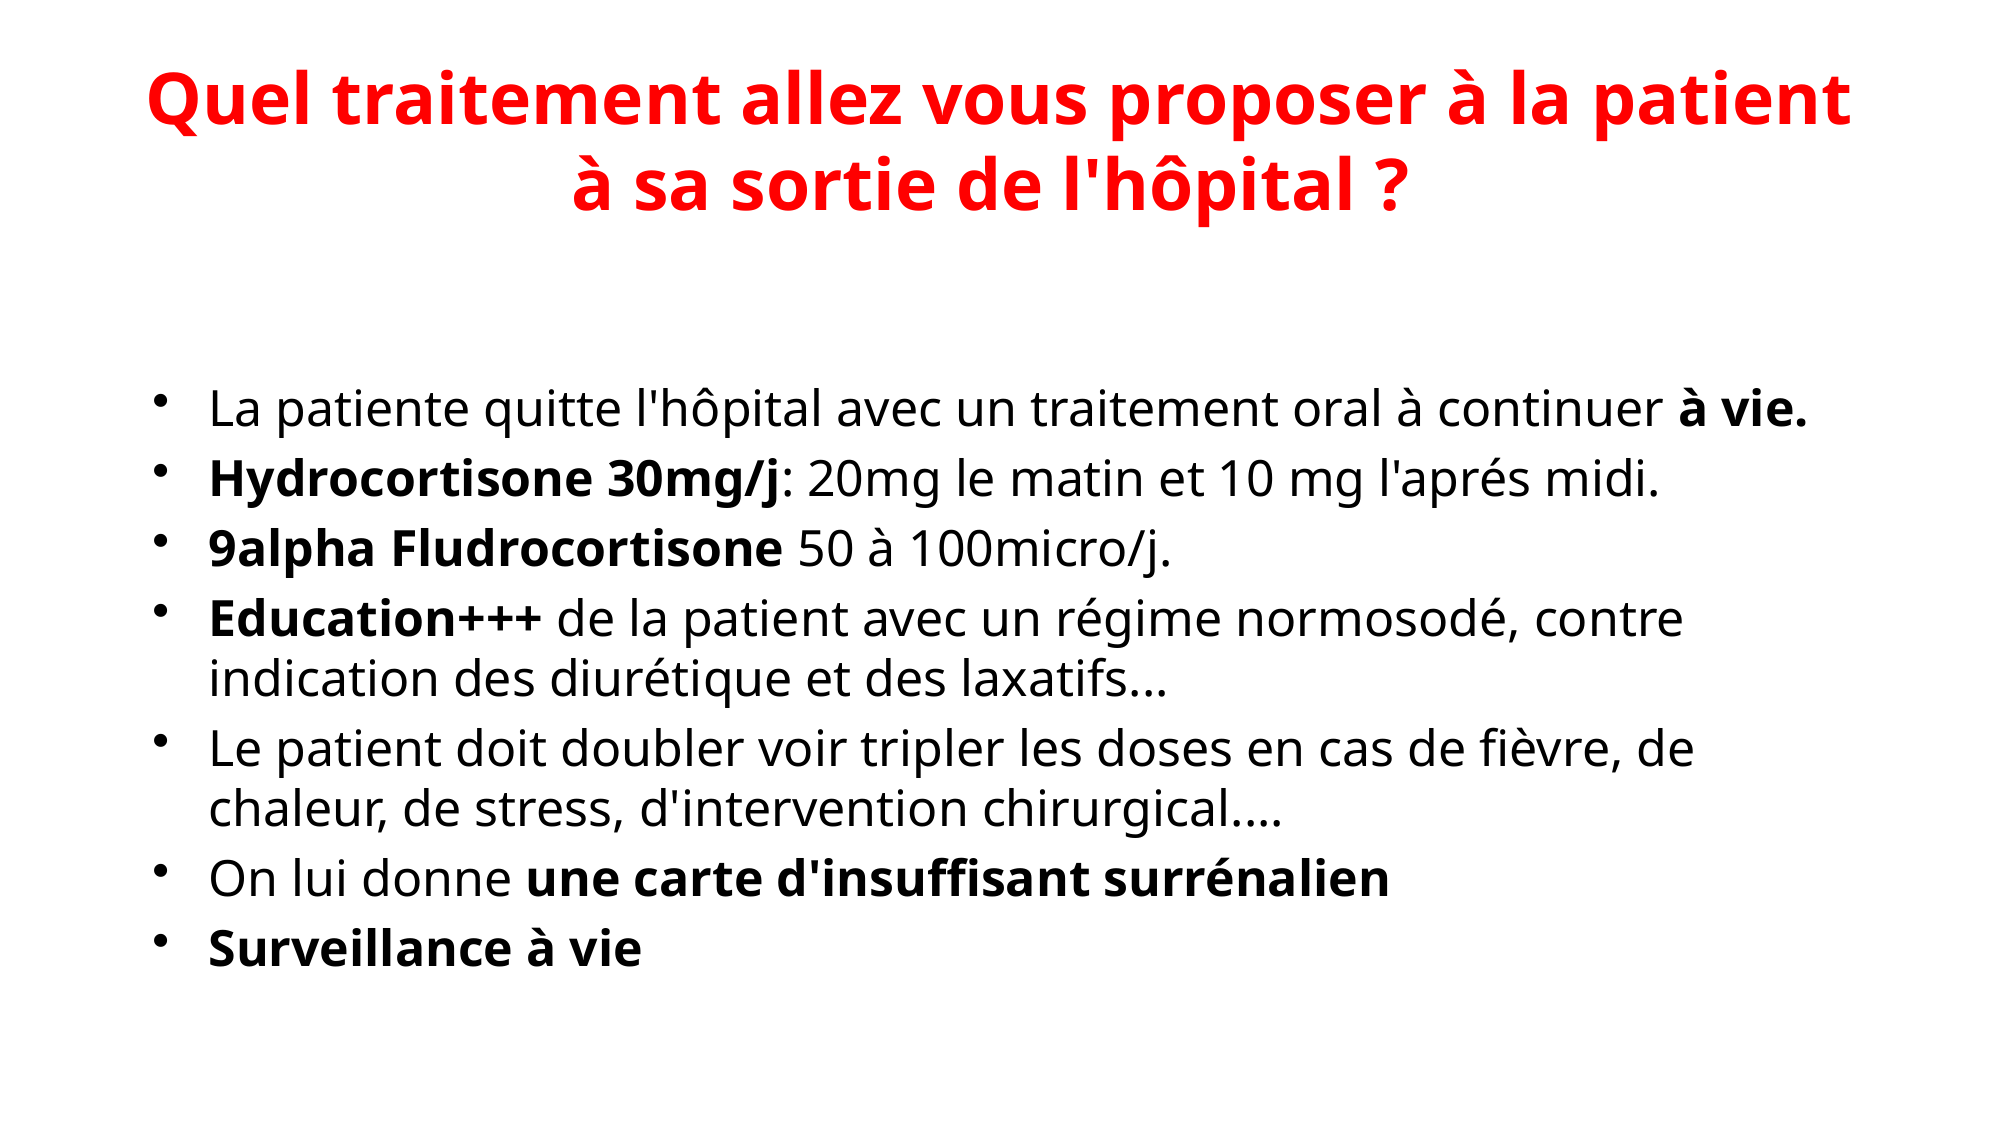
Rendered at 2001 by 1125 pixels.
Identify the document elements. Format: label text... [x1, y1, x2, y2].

list La patiente quitte l'hôpital avec un traitement oral à continuer à vie. Hydrocortisone 30mg/j: 20mg le matin et 10 mg l'aprés midi. 9alpha Fludrocortisone 50 à 100micro/j. Education+++ de la patient avec un régime normosodé, contre indication des diurétique et des laxatifs... Le patient doit doubler voir tripler les doses en cas de fièvre, de chaleur, de stress, d'intervention chirurgical.... On lui donne une carte d'insuffisant surrénalien Surveillance à vie [137, 299, 1863, 1066]
title Quel traitement allez vous proposer à la patient à sa sortie de l'hôpital ? [99, 44, 1901, 233]
